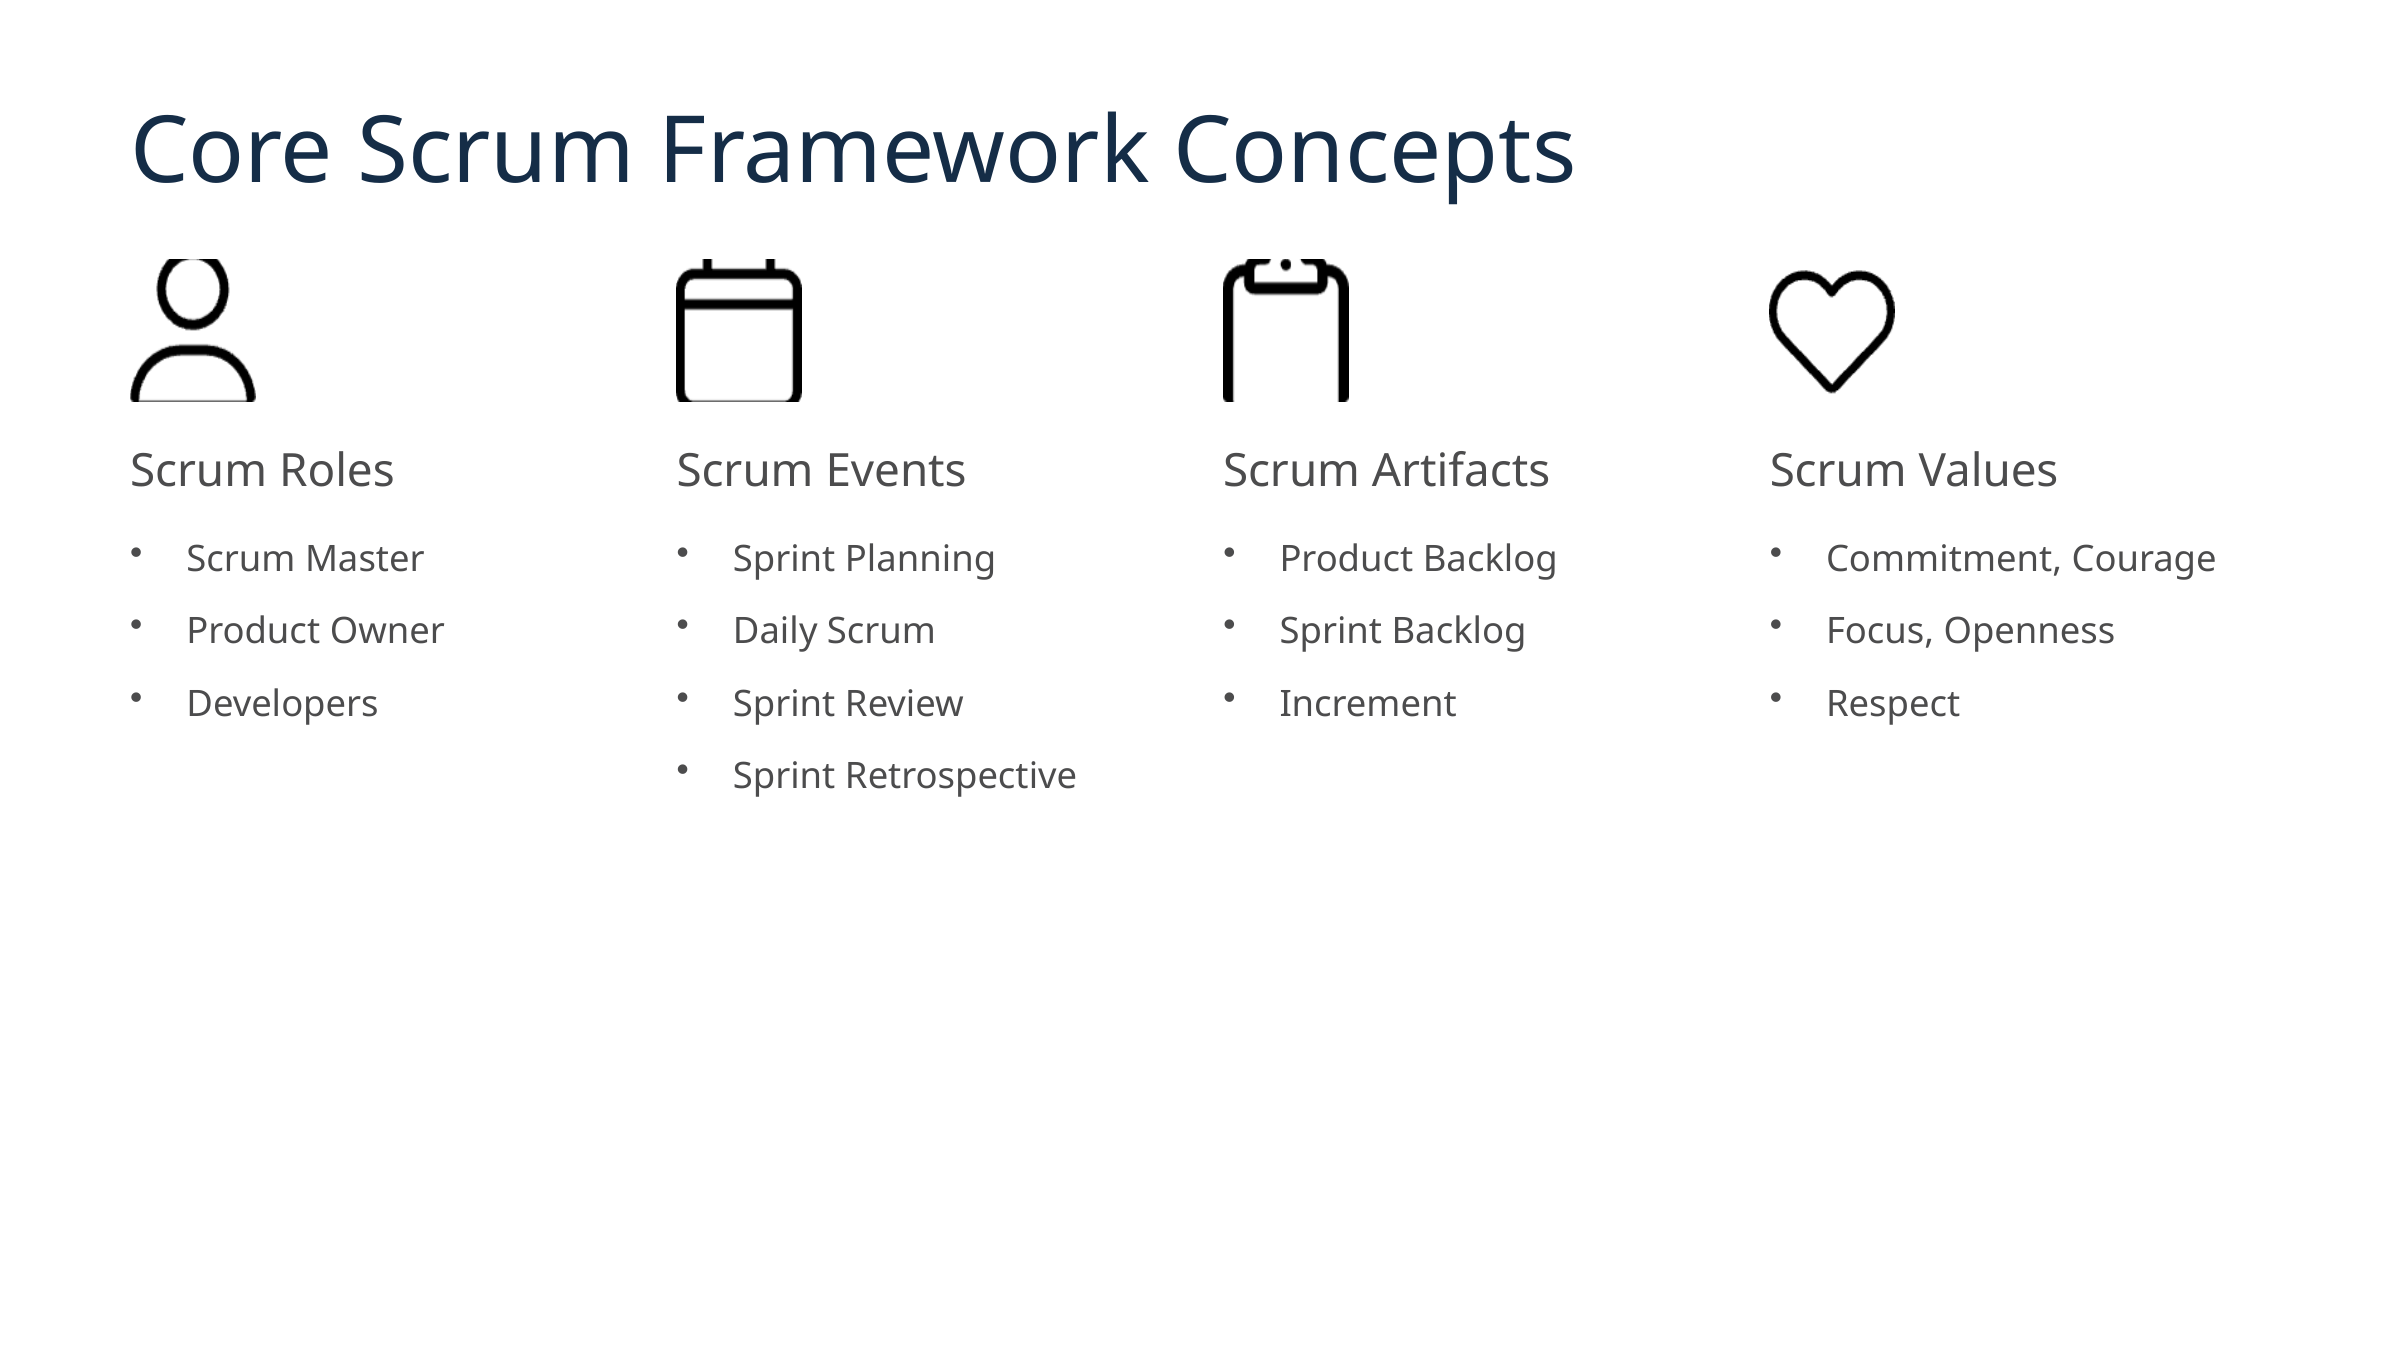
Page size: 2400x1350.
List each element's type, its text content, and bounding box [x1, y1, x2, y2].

picture [676, 259, 802, 402]
text_box Sprint Backlog [1223, 591, 1724, 652]
text_box Scrum Artifacts [1223, 438, 1689, 497]
text_box Scrum Events [676, 438, 1142, 497]
text_box Focus, Openness [1769, 591, 2270, 652]
text_box Product Backlog [1223, 519, 1724, 579]
text_box Sprint Planning [676, 519, 1177, 579]
picture [130, 259, 256, 402]
text_box Sprint Review [676, 664, 1177, 724]
text_box Core Scrum Framework Concepts [130, 85, 1415, 202]
text_box Scrum Roles [130, 438, 596, 497]
text_box Daily Scrum [676, 591, 1177, 652]
picture [1223, 259, 1349, 402]
text_box Increment [1223, 664, 1724, 724]
text_box Product Owner [130, 591, 631, 652]
text_box Respect [1769, 664, 2270, 724]
text_box Commitment, Courage [1769, 519, 2270, 579]
text_box Scrum Master [130, 519, 631, 579]
text_box Scrum Values [1769, 438, 2235, 497]
text_box Sprint Retrospective [676, 736, 1177, 797]
picture [1769, 259, 1895, 402]
text_box Developers [130, 664, 631, 724]
